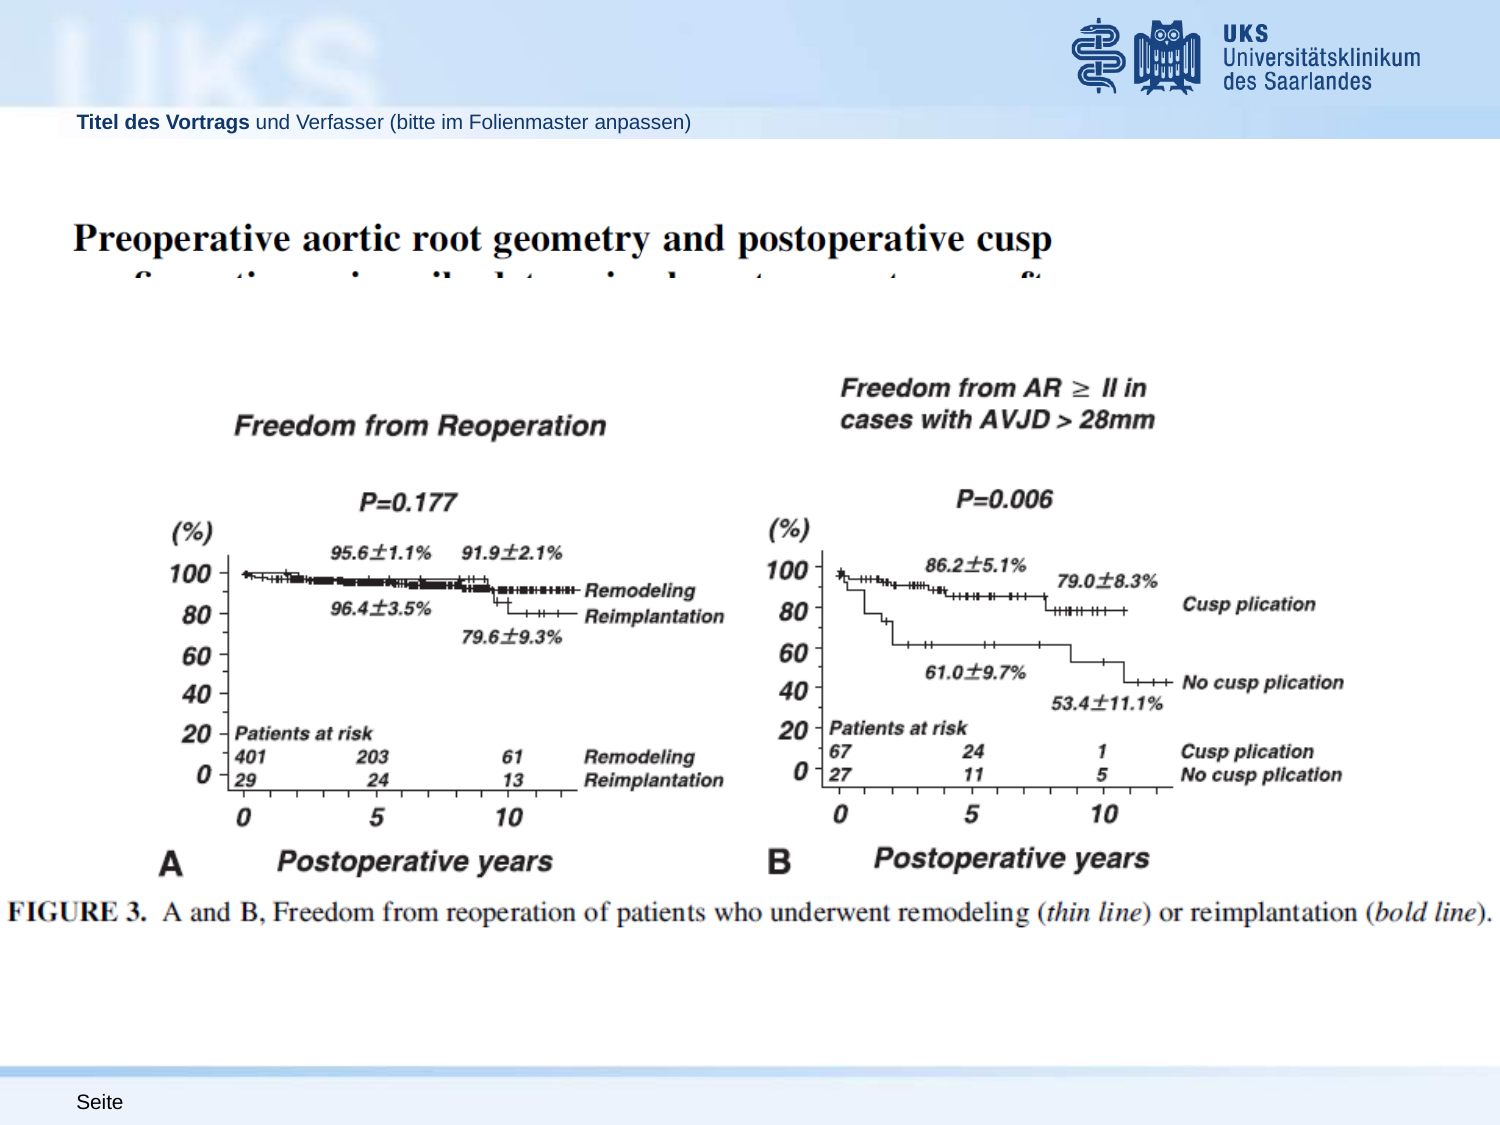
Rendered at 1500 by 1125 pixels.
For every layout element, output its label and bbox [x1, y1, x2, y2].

picture [0, 187, 1500, 977]
picture [0, 1065, 1500, 1125]
picture [0, 0, 1500, 139]
